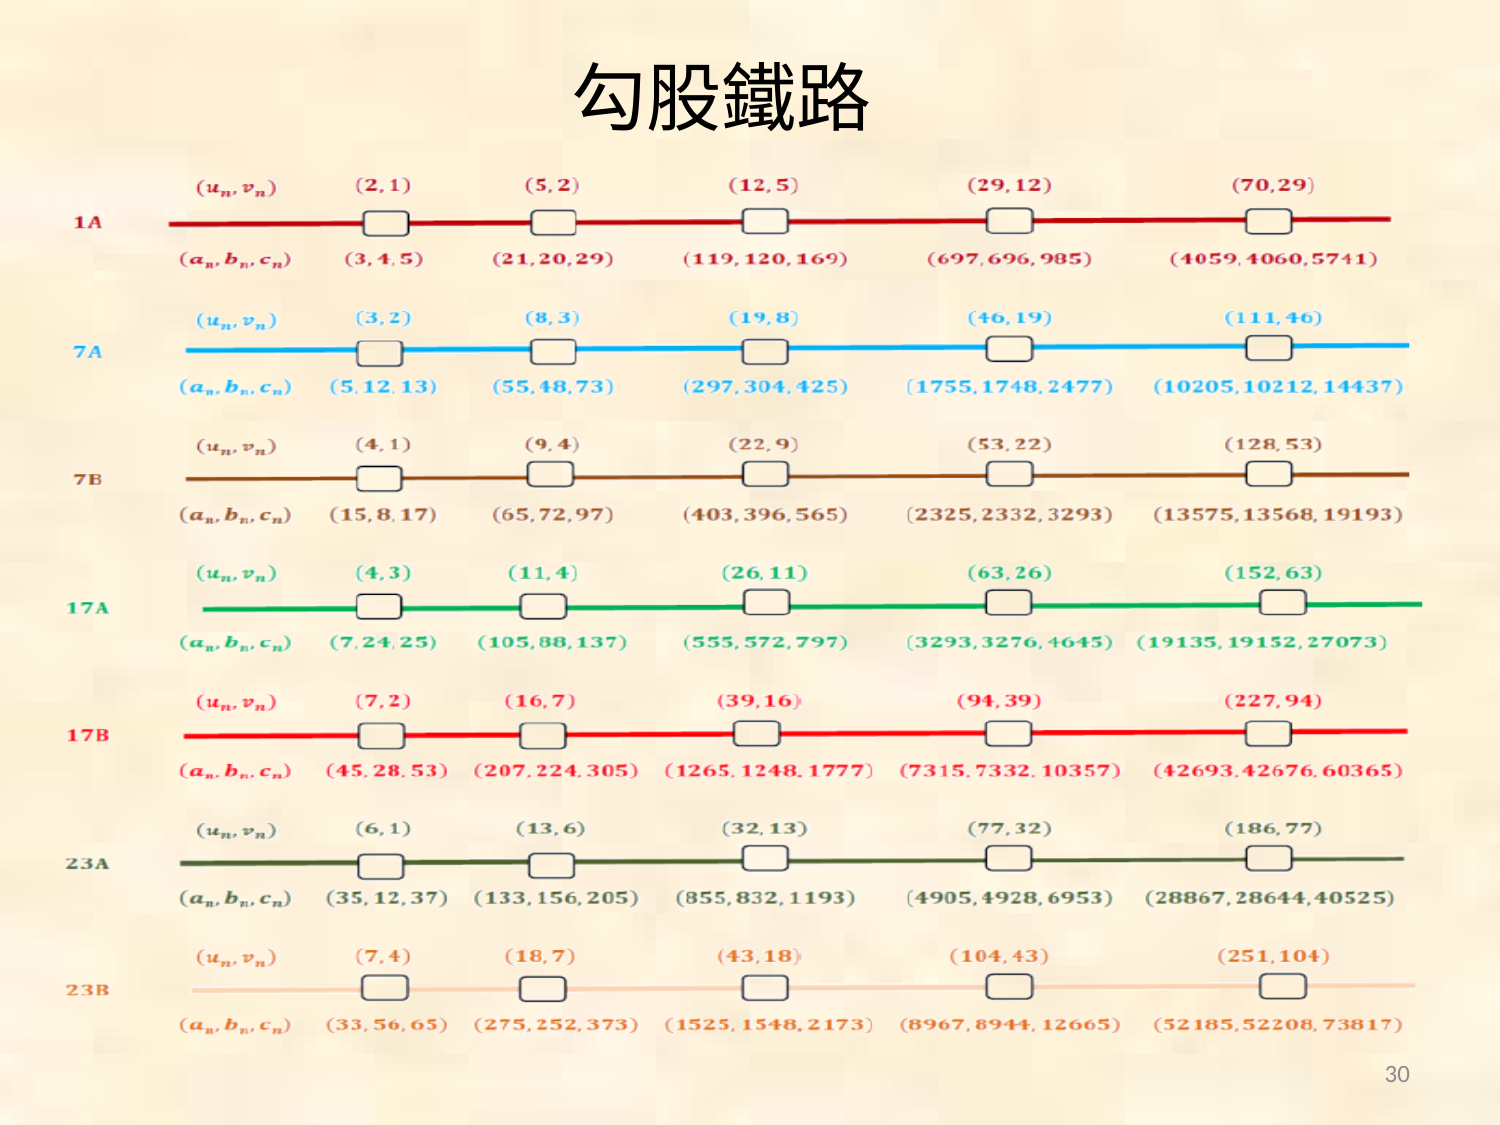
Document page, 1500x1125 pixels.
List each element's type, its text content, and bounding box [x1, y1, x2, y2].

picture [0, 0, 1500, 1125]
slide_number 30 [1074, 1055, 1425, 1103]
title 勾股鐵路 [537, 18, 906, 159]
